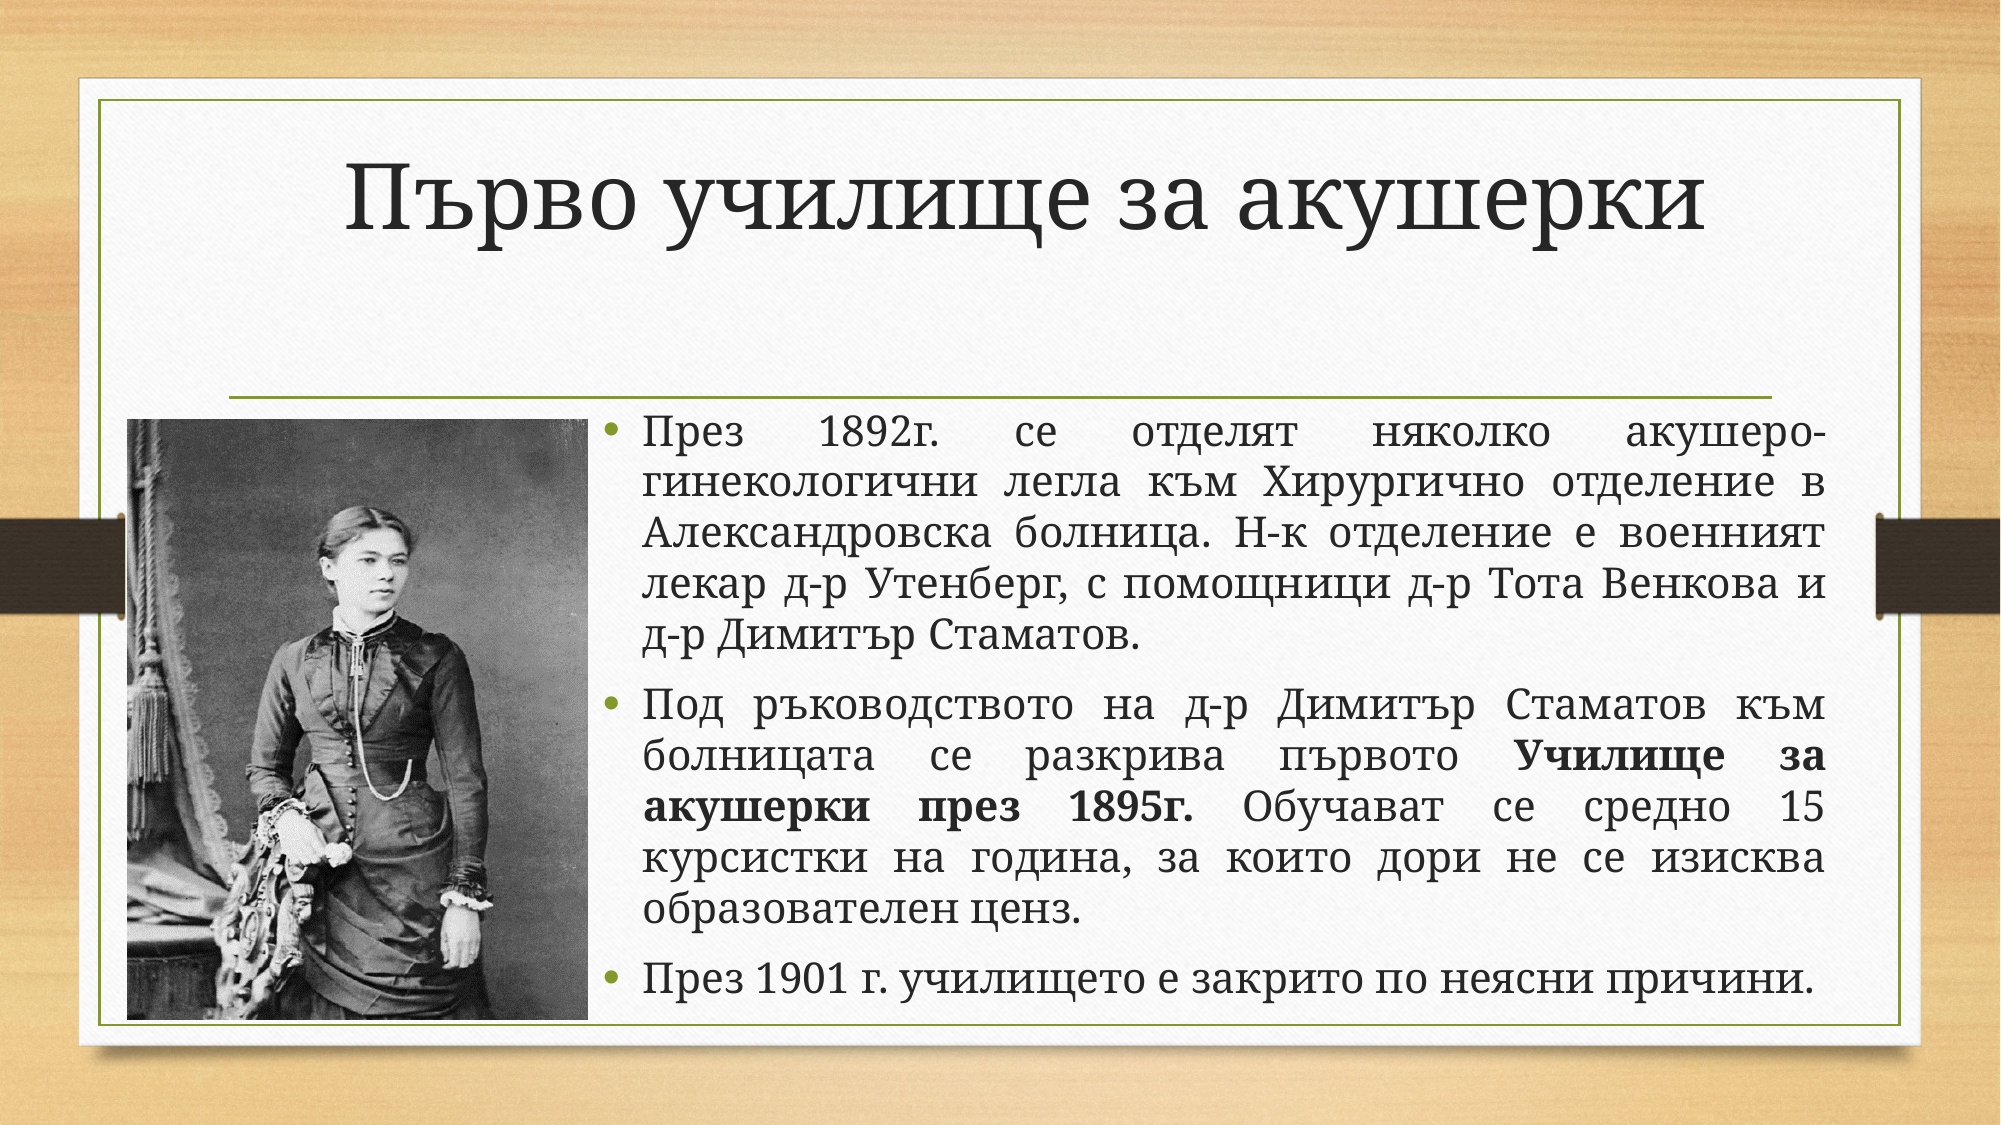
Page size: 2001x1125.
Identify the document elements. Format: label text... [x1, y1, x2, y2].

list През 1892г. се отделят няколко акушеро-гинекологични легла към Хирургично отделение в Александровска болница. Н-к отделение е военният лекар д-р Утенберг, с помощници д-р Тота Венкова и д-р Димитър Стаматов. Под ръководството на д-р Димитър Стаматов към болницата се разкрива първото Училище за акушерки през 1895г. Обучават се средно 15 курсистки на година, за които дори не се изисква образователен ценз. През 1901 г. училището е закрито по неясни причини. [588, 396, 1842, 1036]
picture [0, 0, 2001, 1125]
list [127, 419, 589, 1021]
title Първо училище за акушерки [147, 104, 1905, 281]
